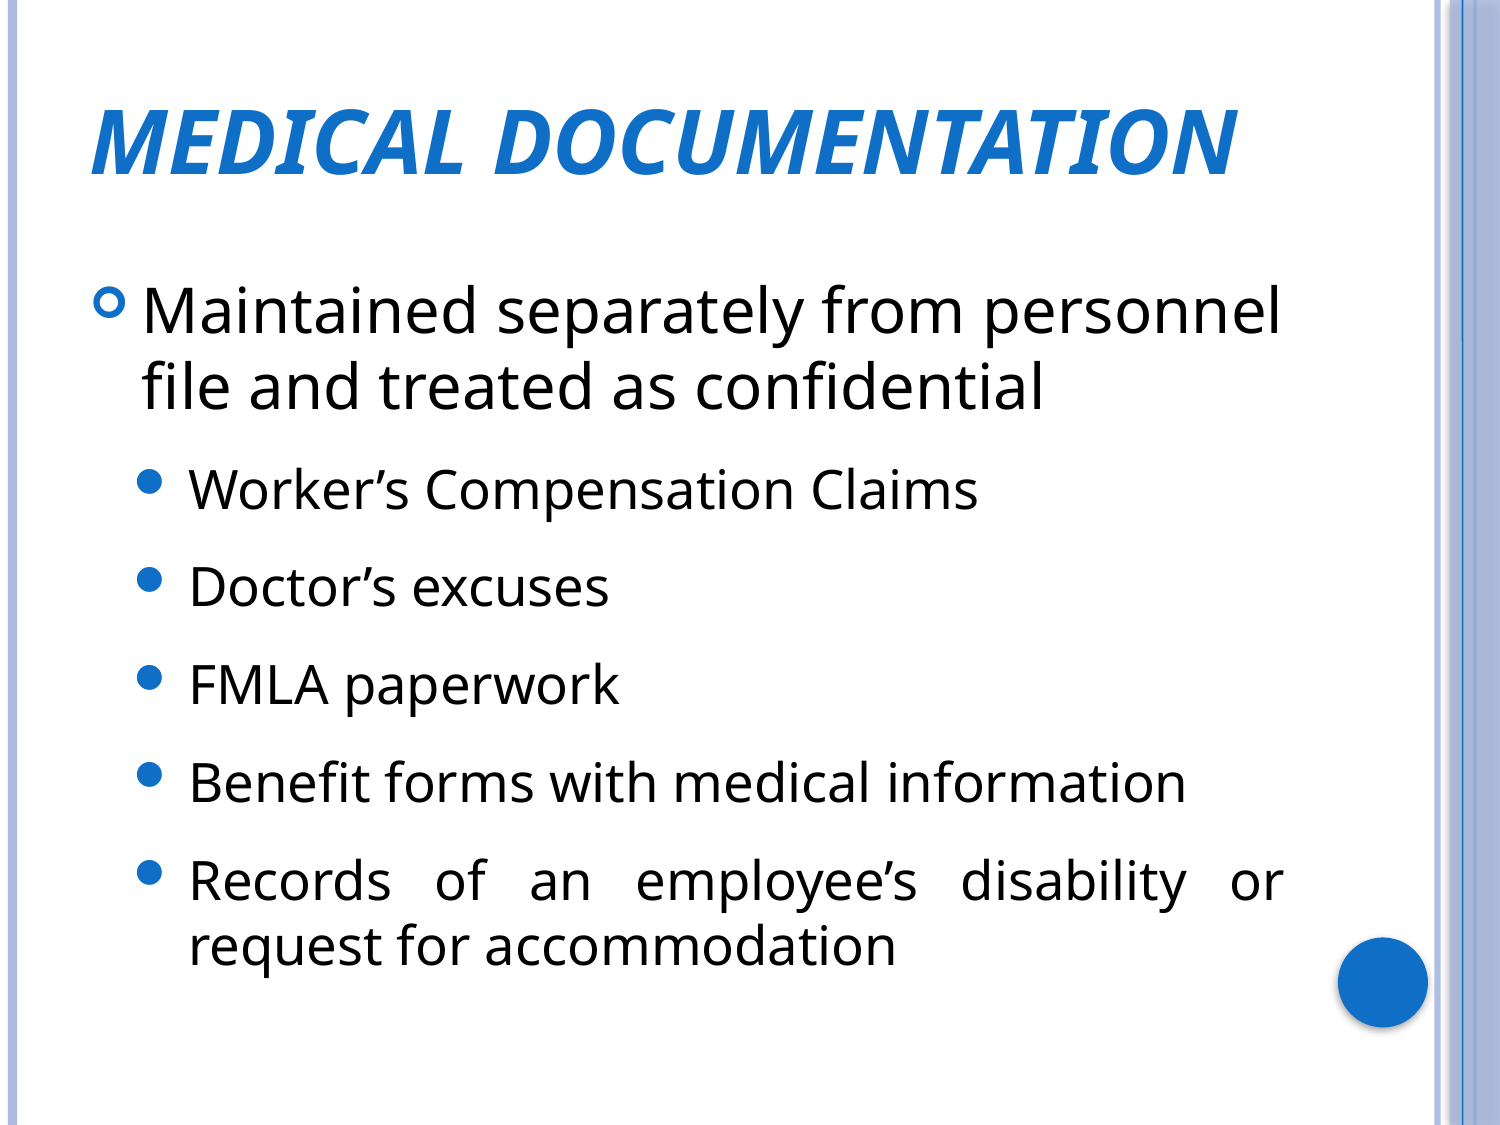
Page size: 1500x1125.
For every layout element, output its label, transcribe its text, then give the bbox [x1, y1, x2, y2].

list Maintained separately from personnel file and treated as confidential Worker’s Compensation Claims Doctor’s excuses FMLA paperwork Benefit forms with medical information Records of an employee’s disability or request for accommodation [75, 262, 1300, 1062]
title Medical Documentation [75, 45, 1300, 200]
